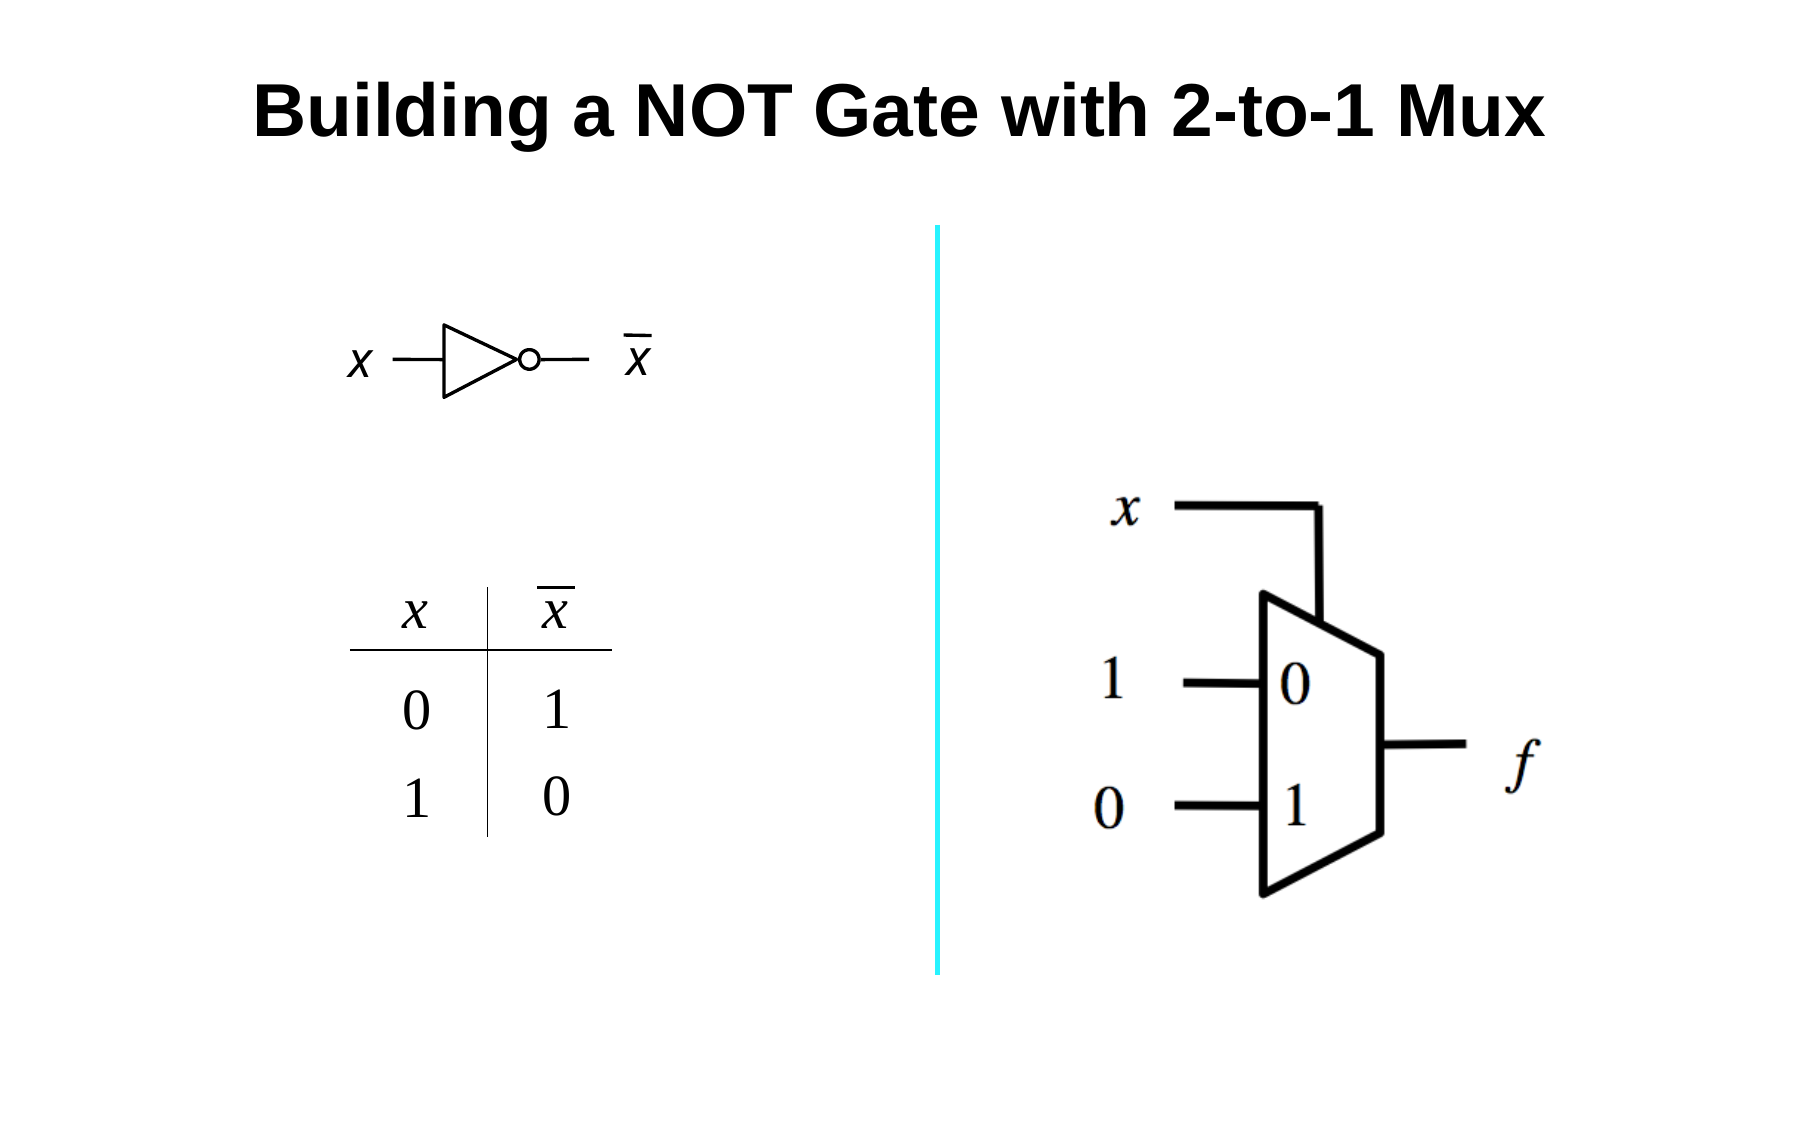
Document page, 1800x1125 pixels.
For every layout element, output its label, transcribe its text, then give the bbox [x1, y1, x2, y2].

title Building a NOT Gate with 2-to-1 Mux [0, 50, 1800, 163]
picture [1061, 478, 1563, 932]
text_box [349, 562, 613, 838]
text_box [347, 324, 660, 398]
